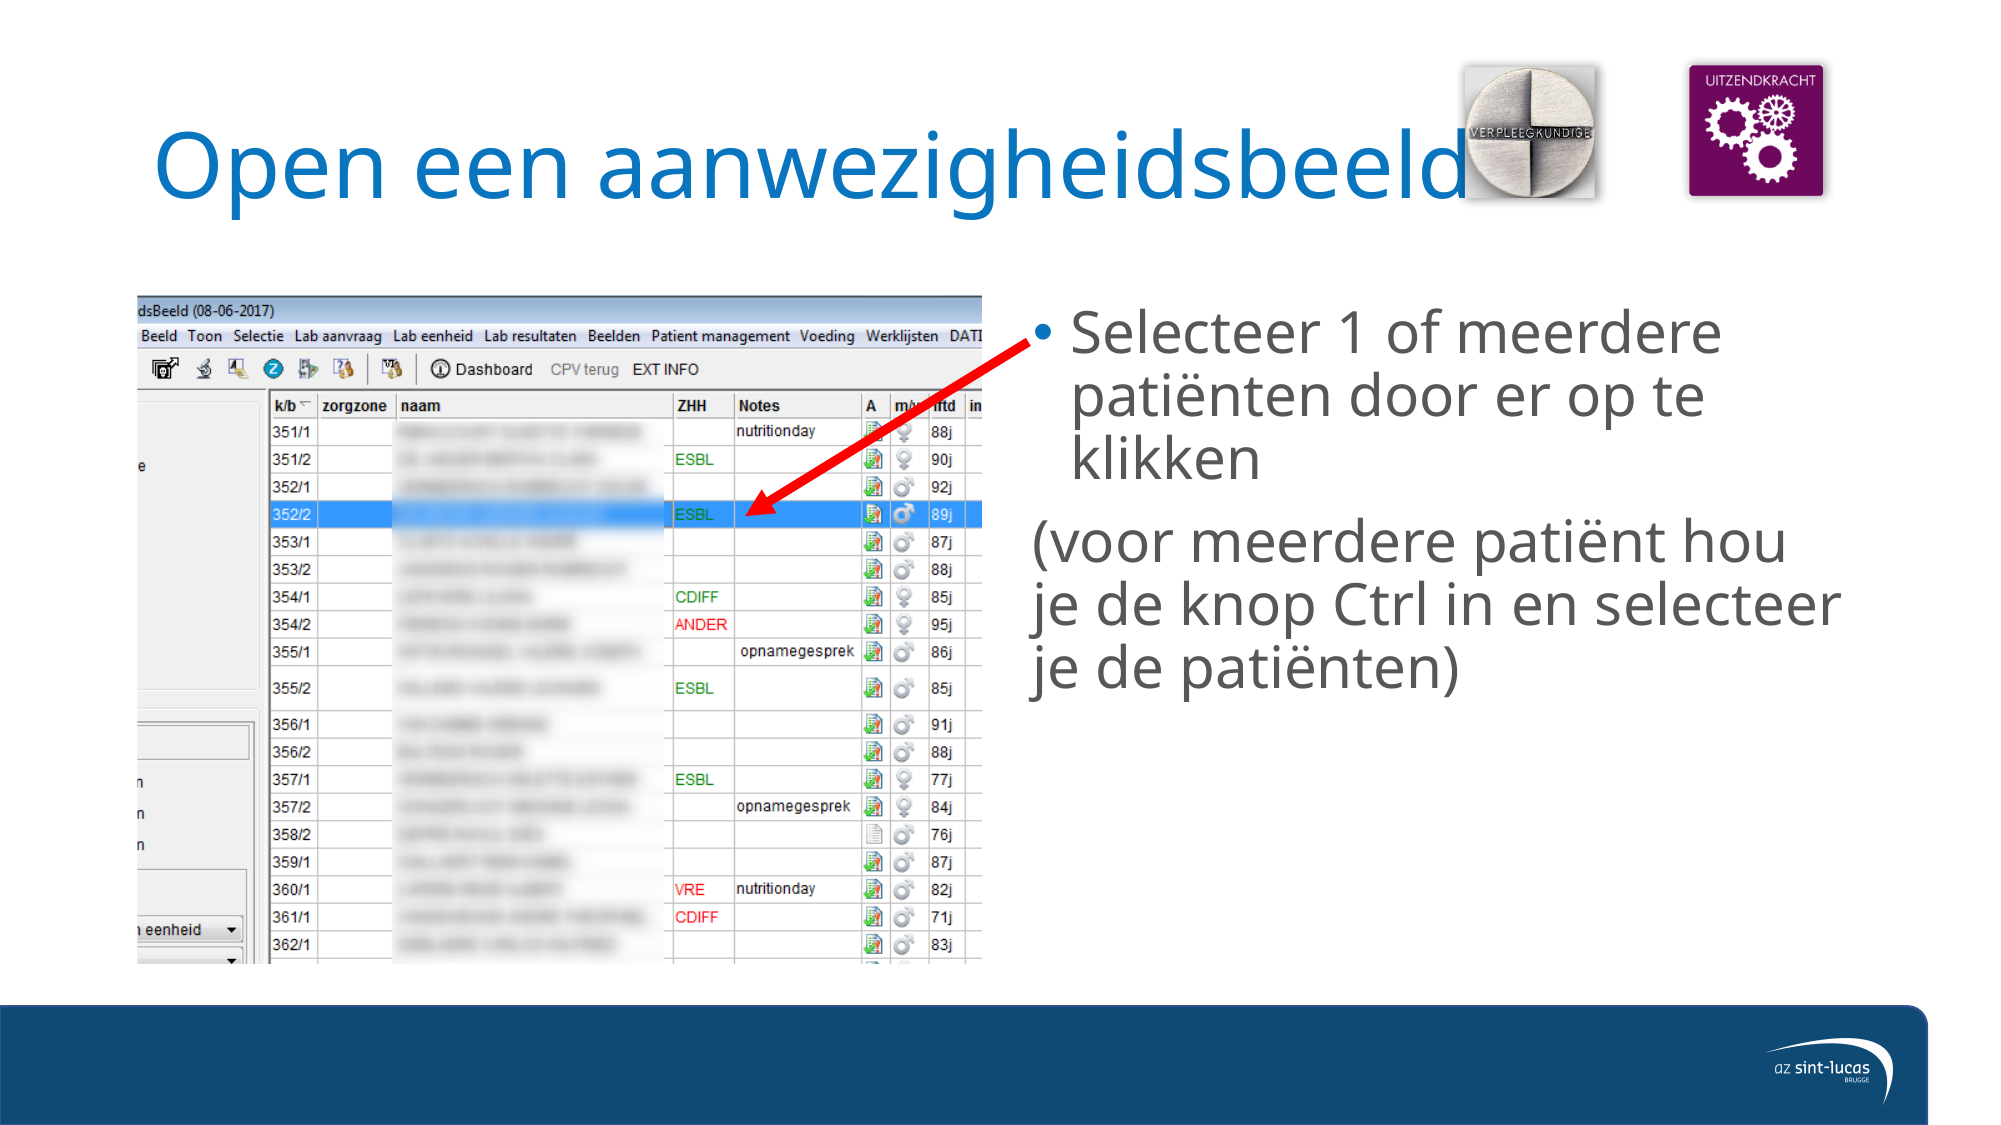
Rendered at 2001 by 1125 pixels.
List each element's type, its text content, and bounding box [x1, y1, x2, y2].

list Selecteer 1 of meerdere patiënten door er op te klikken (voor meerdere patiënt hou je de knop Ctrl in en selecteer je de patiënten) [1017, 295, 1863, 964]
picture [1765, 1038, 1893, 1106]
picture [1464, 67, 1595, 198]
picture [1689, 65, 1823, 196]
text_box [745, 341, 1029, 516]
title Open een aanwezigheidsbeeld [137, 59, 1863, 278]
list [137, 295, 982, 964]
